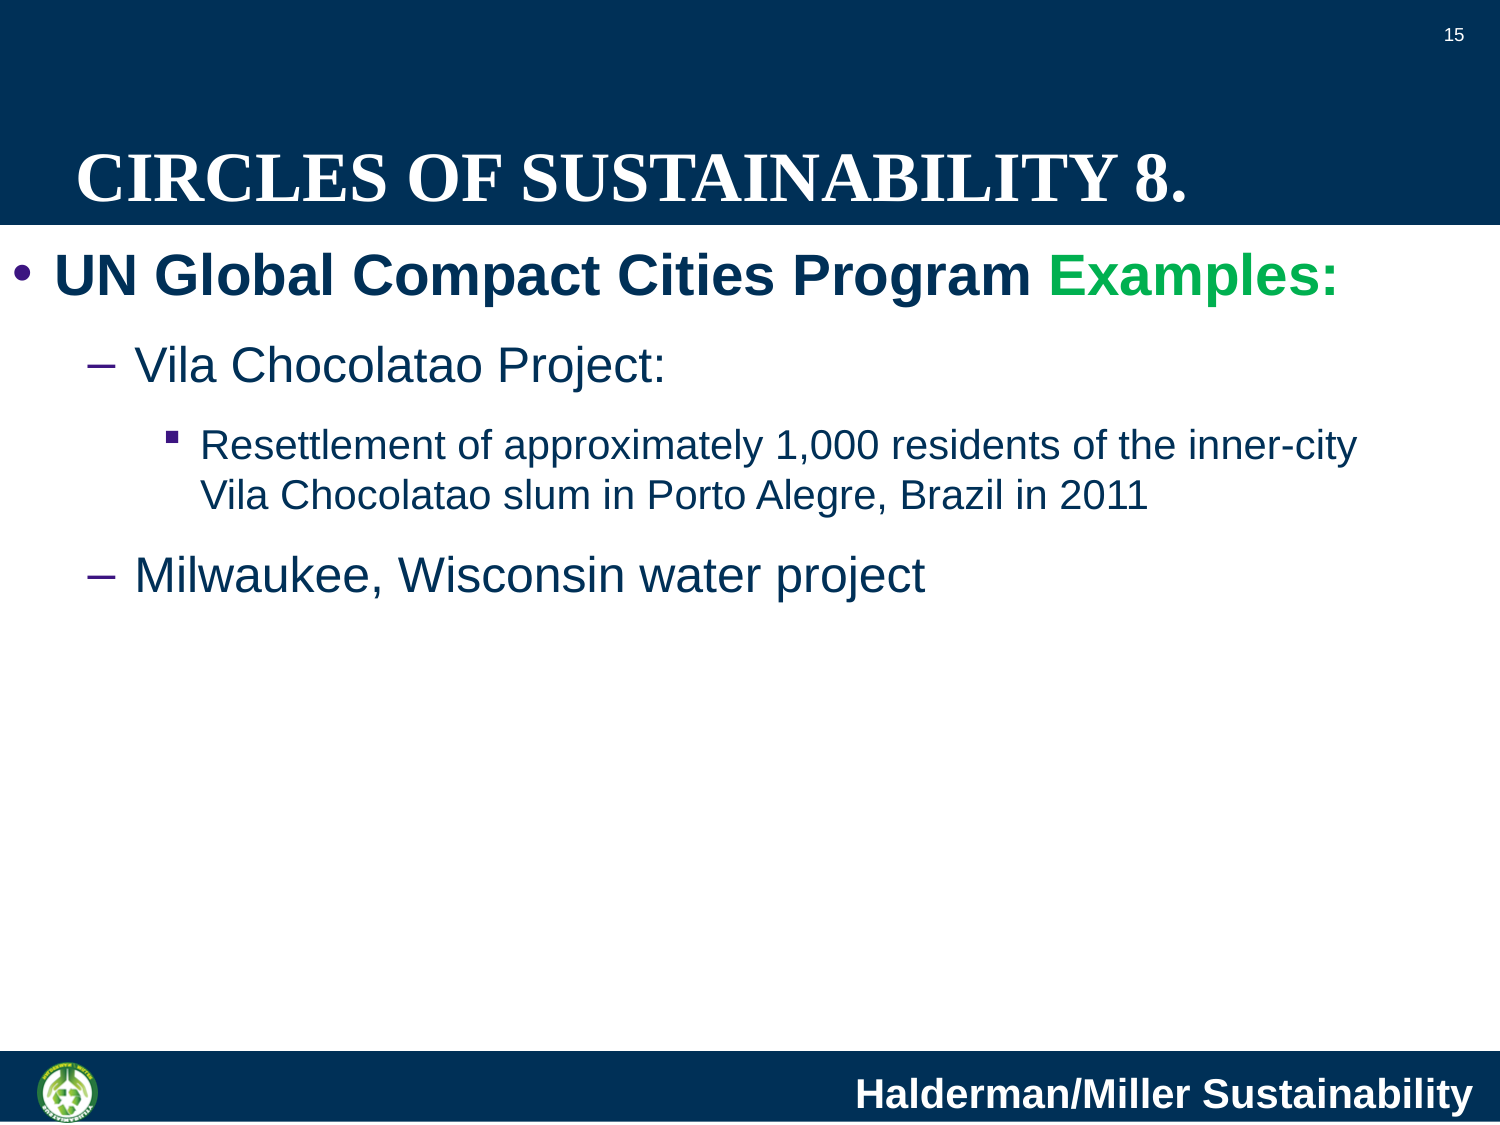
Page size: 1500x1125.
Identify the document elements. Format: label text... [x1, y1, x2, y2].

picture [37, 1062, 98, 1123]
slide_number 15 [1389, 18, 1480, 49]
title CIRCLES OF SUSTAINABILITY 8. [75, 35, 1425, 216]
list UN Global Compact Cities Program Examples: Vila Chocolatao Project: Resettlement of approximately 1,000 residents of the inner-city Vila Chocolatao slum in Porto Alegre, Brazil in 2011 Milwaukee, Wisconsin water project [12, 237, 1438, 980]
